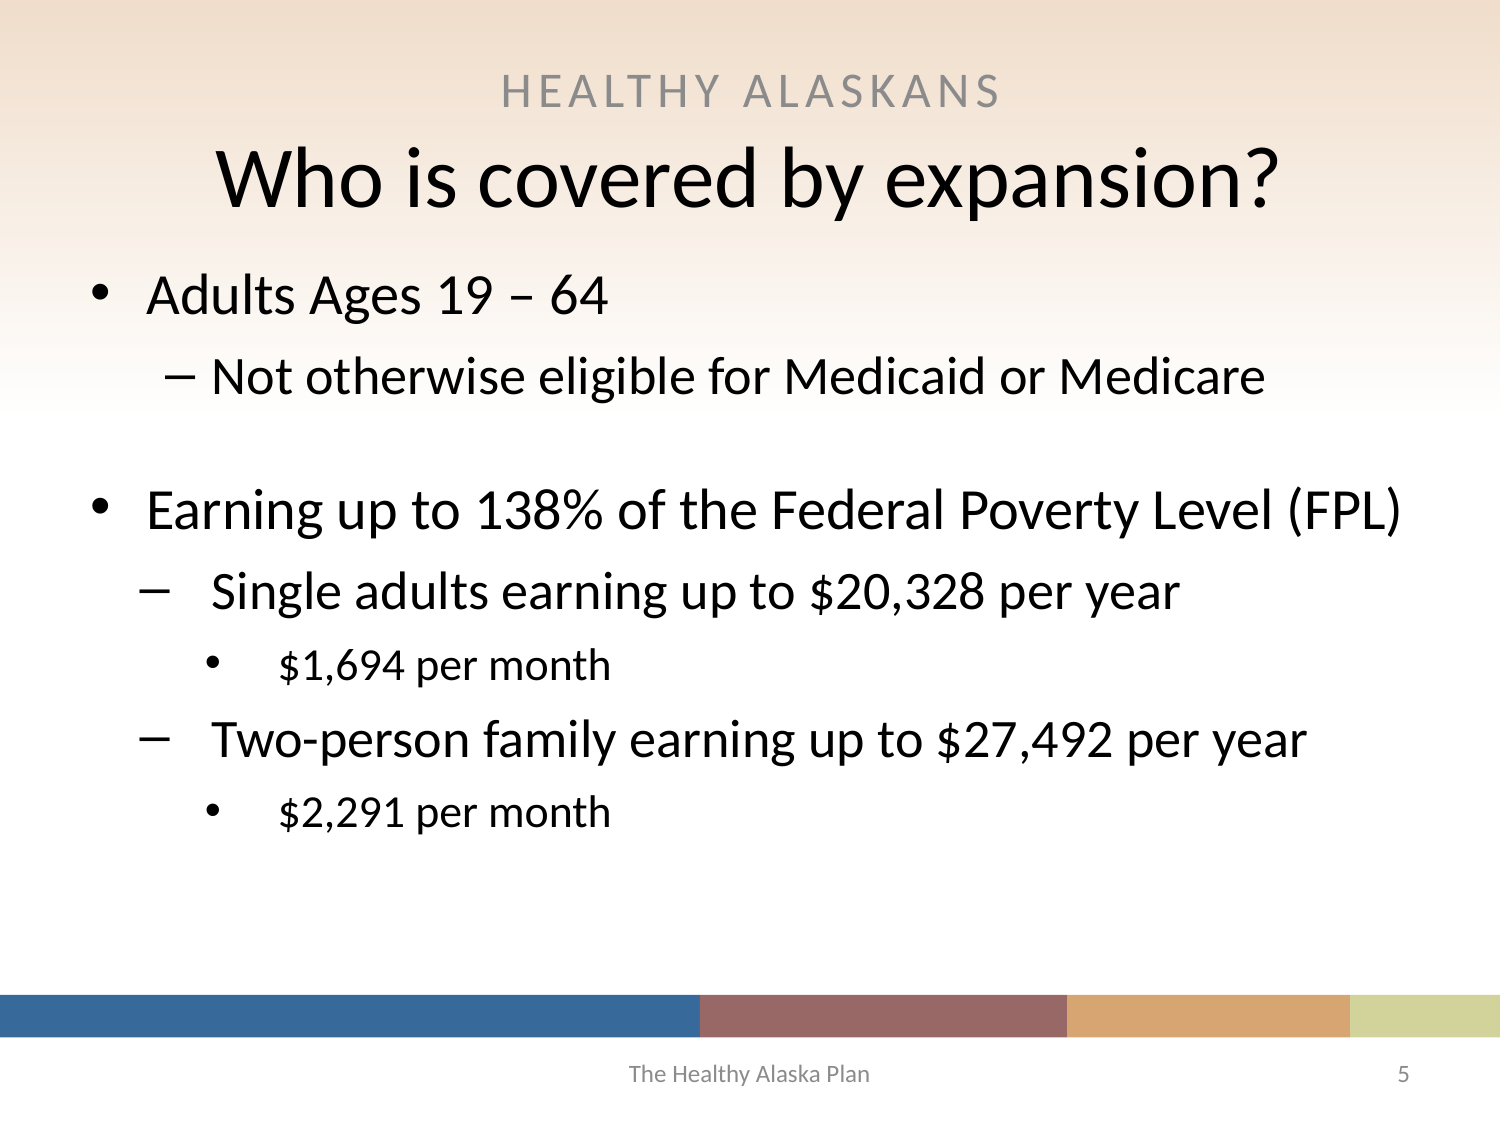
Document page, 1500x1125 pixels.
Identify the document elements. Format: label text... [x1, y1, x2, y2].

text_box Adults Ages 19 – 64 Not otherwise eligible for Medicaid or Medicare Earning up to 138% of the Federal Poverty Level (FPL) Single adults earning up to $20,328 per year $1,694 per month Two-person family earning up to $27,492 per year $2,291 per month [74, 262, 1425, 963]
slide_number 5 [1074, 1042, 1425, 1103]
footer The Healthy Alaska Plan [512, 1042, 988, 1103]
text_box HEALTHY ALASKANS [74, 49, 1425, 112]
text_box Who is covered by expansion? [74, 112, 1425, 233]
